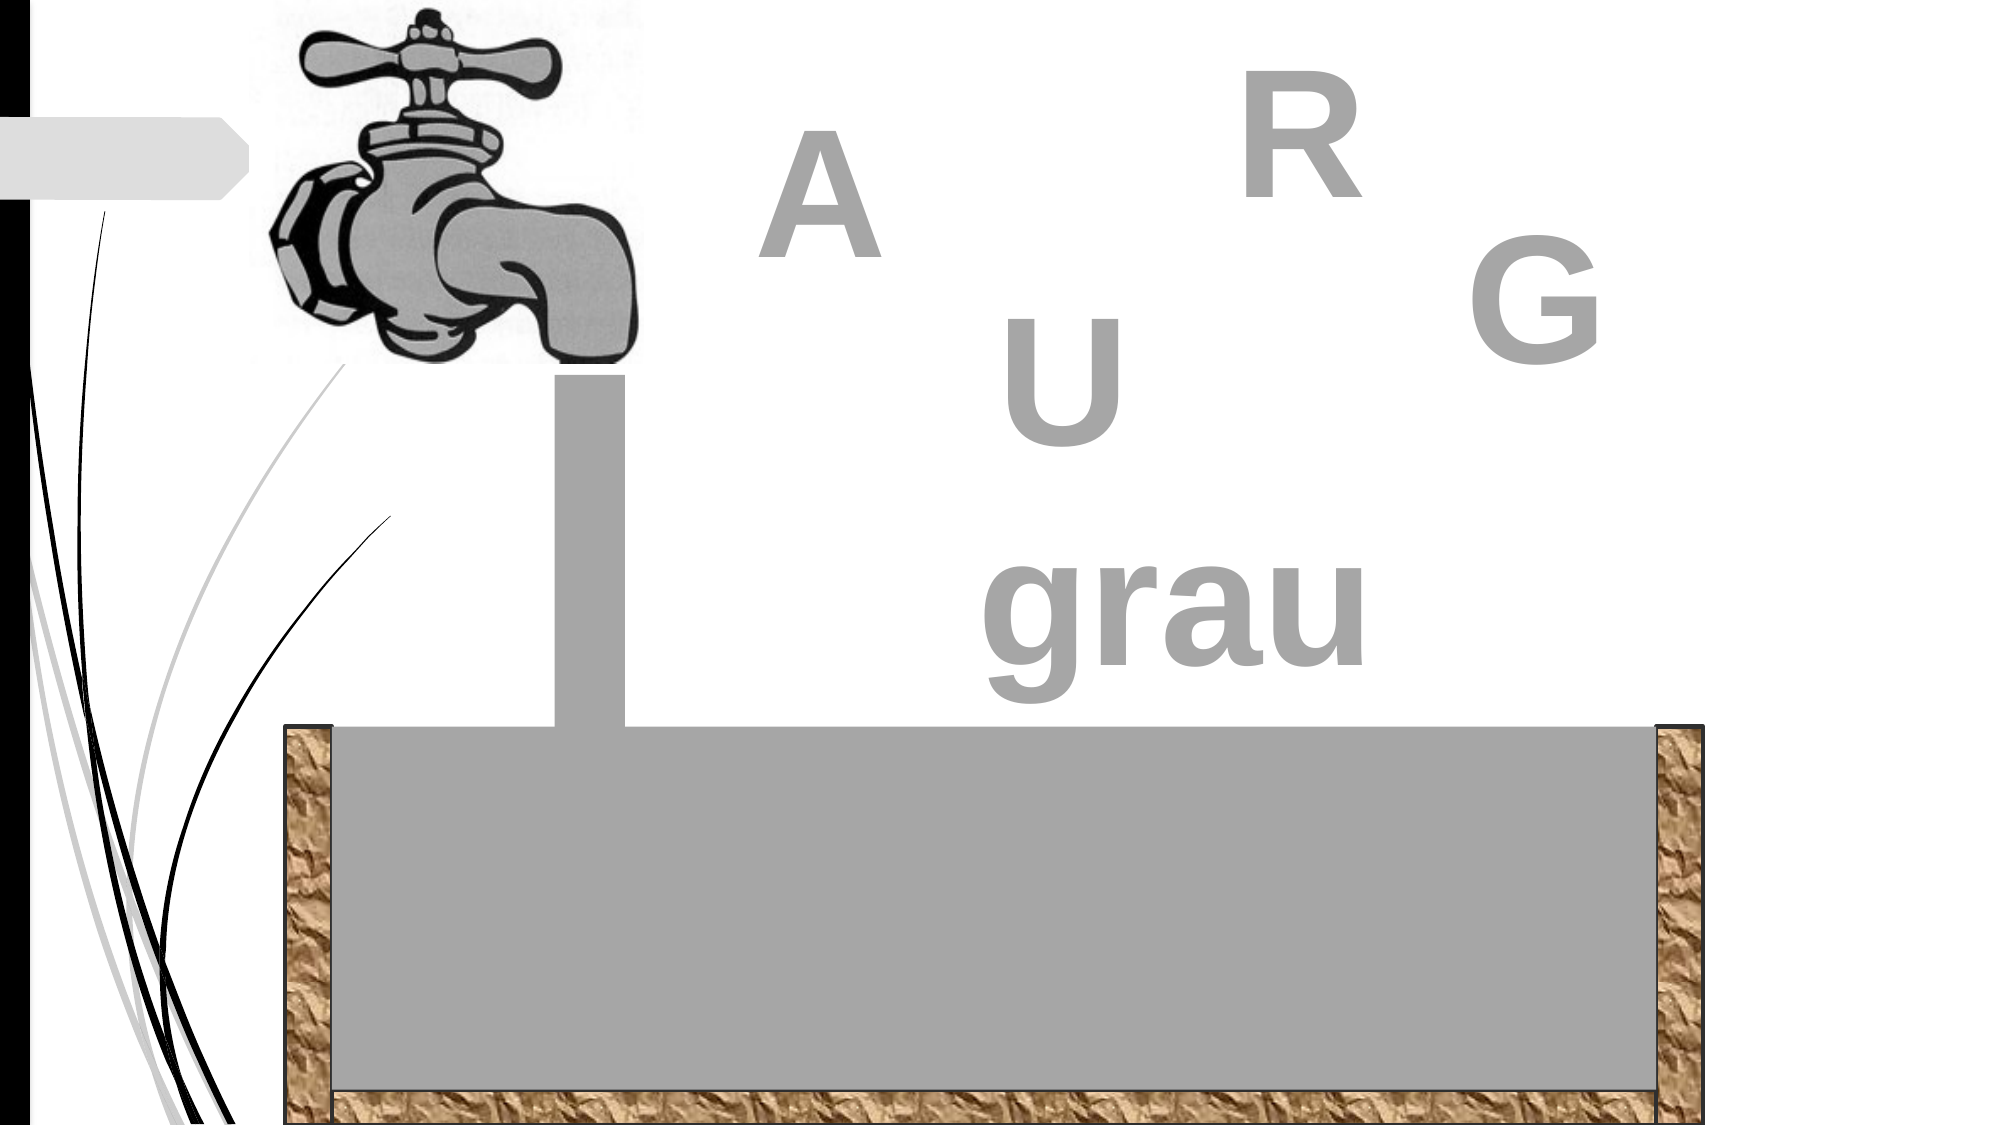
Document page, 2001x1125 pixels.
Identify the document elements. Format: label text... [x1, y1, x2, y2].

text_box [283, 724, 330, 1125]
text_box grau [671, 497, 1680, 686]
text_box R [1212, 30, 1388, 219]
text_box G [1448, 196, 1625, 384]
text_box U [976, 278, 1152, 467]
picture [249, 0, 644, 364]
text_box [553, 373, 627, 724]
text_box [1654, 724, 1705, 1125]
text_box [330, 724, 1658, 1092]
text_box [330, 1092, 1654, 1125]
text_box [775, 686, 1591, 691]
text_box A [740, 66, 916, 254]
